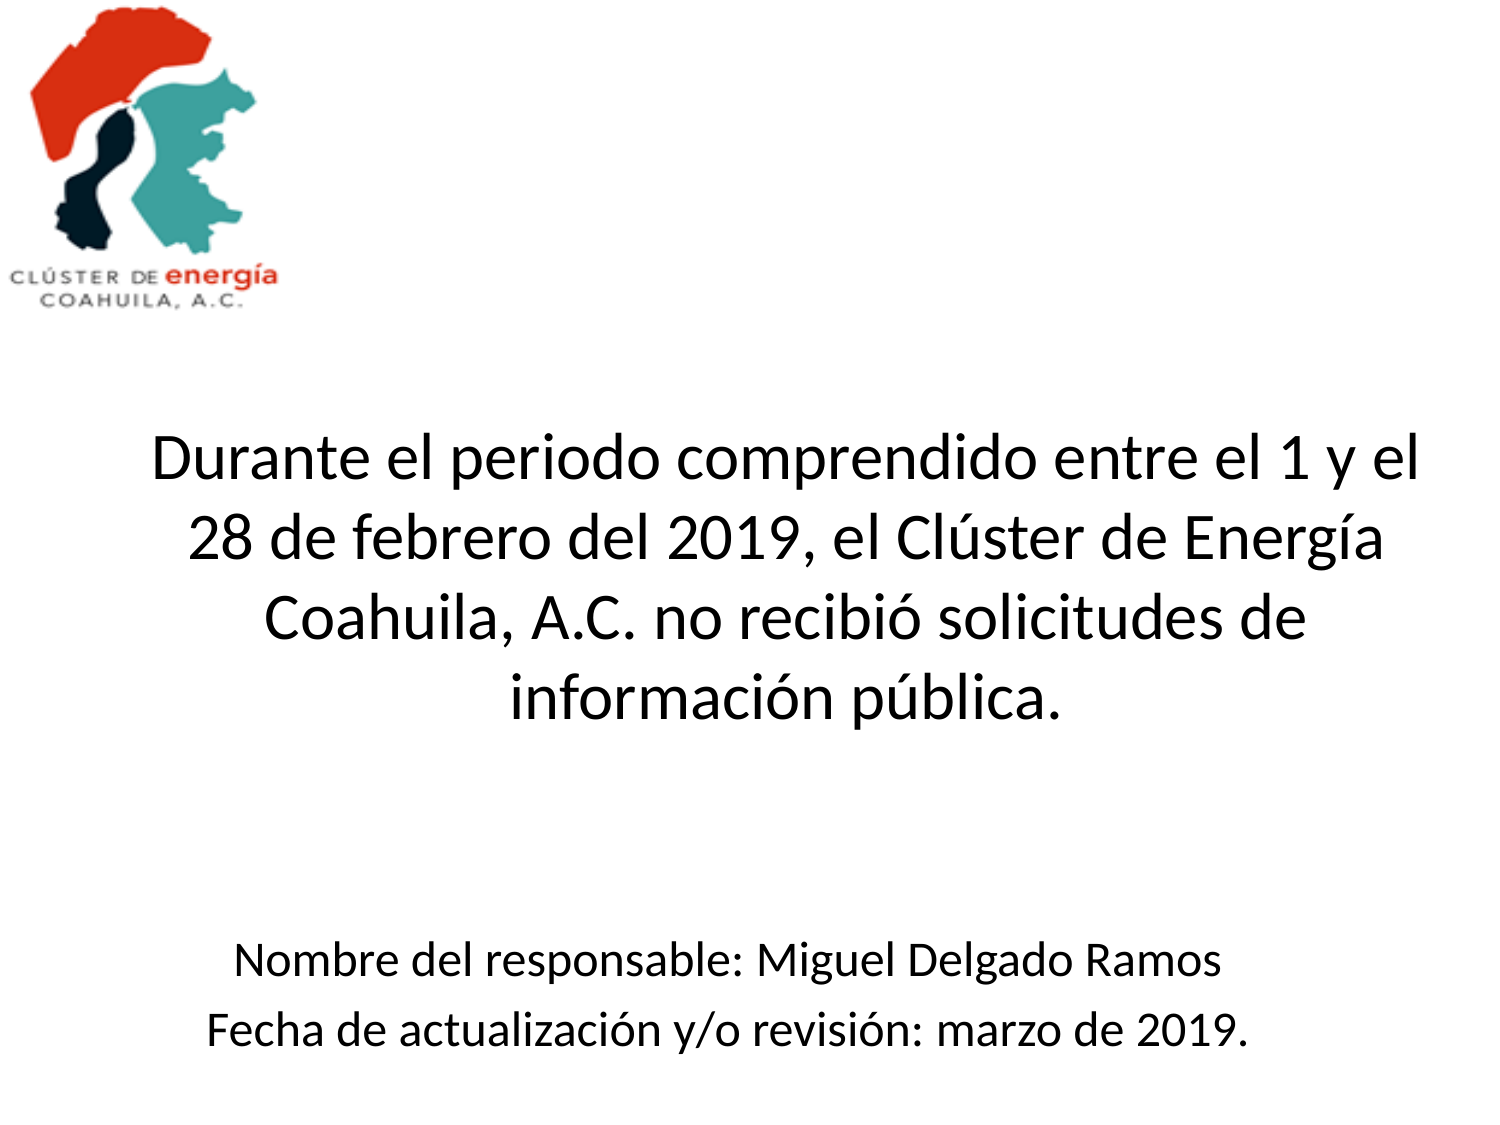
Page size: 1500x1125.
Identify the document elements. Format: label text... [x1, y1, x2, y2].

subtitle Nombre del responsable: Miguel Delgado Ramos Fecha de actualización y/o revisión: marzo de 2019. [130, 919, 1325, 1085]
picture [0, 0, 296, 317]
title Durante el periodo comprendido entre el 1 y el 28 de febrero del 2019, el Clúster de Energía Coahuila, A.C. no recibió solicitudes de información pública. [112, 299, 1461, 847]
